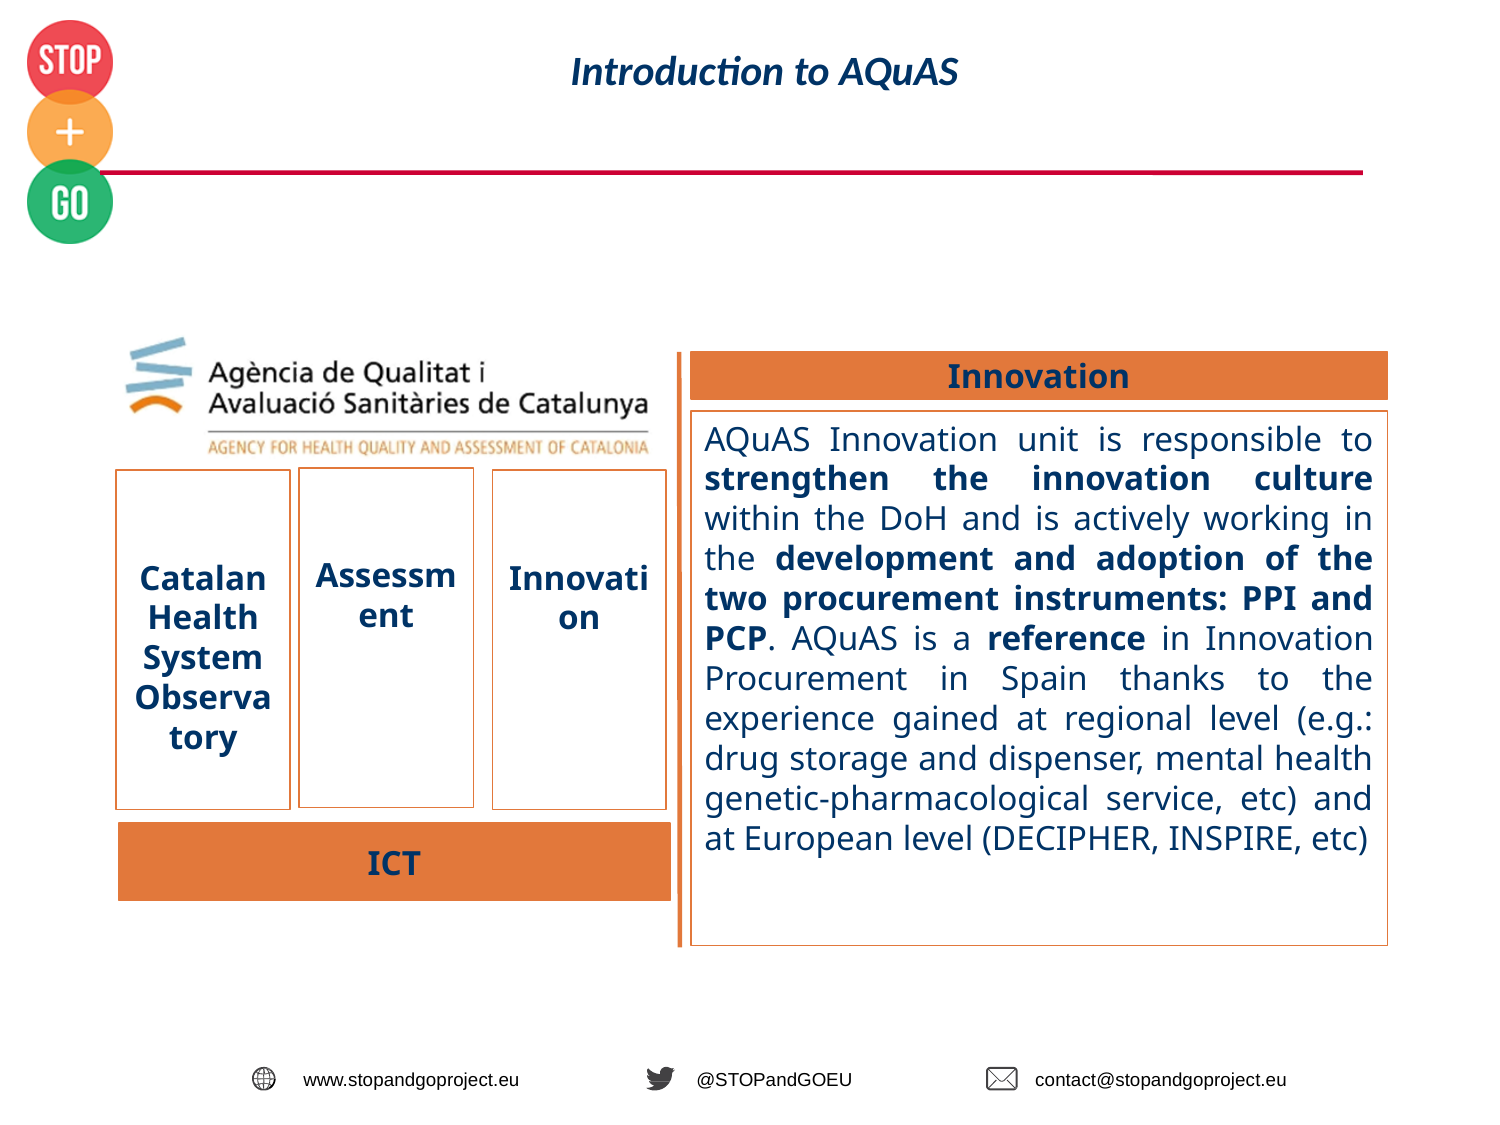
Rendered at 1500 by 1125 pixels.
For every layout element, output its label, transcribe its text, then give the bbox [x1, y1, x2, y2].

text_box Innovation [703, 350, 1390, 401]
picture [93, 312, 698, 485]
text_box ICT [117, 821, 672, 903]
text_box Catalan Health System Observatory [116, 493, 291, 810]
text_box Innovation [492, 493, 667, 810]
picture [27, 20, 113, 244]
text_box AQuAS Innovation unit is responsible to strengthen the innovation culture within the DoH and is actively working in the development and adoption of the two procurement instruments: PPI and PCP. AQuAS is a reference in Innovation Procurement in Spain thanks to the experience gained at regional level (e.g.: drug storage and dispenser, mental health genetic-pharmacological service, etc) and at European level (DECIPHER, INSPIRE, etc) [690, 410, 1388, 946]
text_box Assessment [299, 493, 474, 808]
text_box Introduction to AQuAS [112, 0, 1388, 188]
